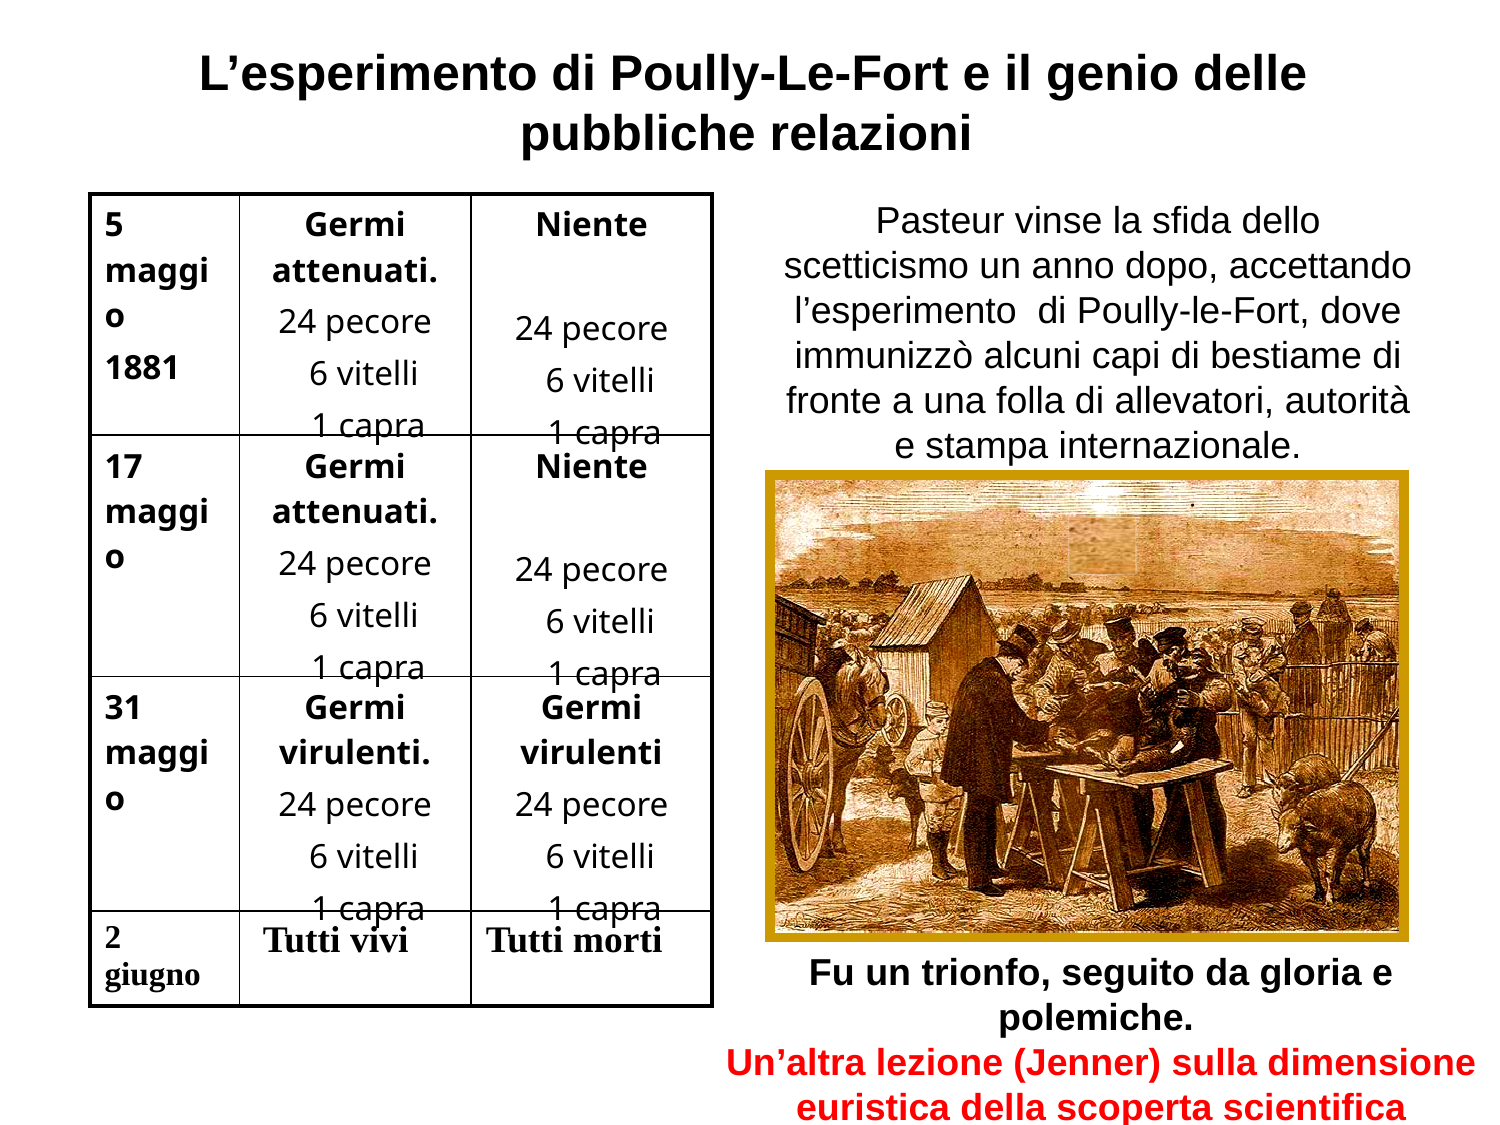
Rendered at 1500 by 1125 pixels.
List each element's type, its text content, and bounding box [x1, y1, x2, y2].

table_cell Germi virulenti. 24 pecore 6 vitelli 1 capra [240, 677, 470, 910]
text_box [774, 479, 1400, 934]
table_cell 31 maggio [92, 677, 239, 910]
table_header Germi attenuati. 24 pecore 6 vitelli 1 capra [240, 196, 470, 434]
table_cell Germi virulenti 24 pecore 6 vitelli 1 capra [472, 677, 710, 910]
text_box Pasteur vinse la sfida dello scetticismo un anno dopo, accettando l’esperimento di Poully-le-Fort, dove immunizzò alcuni capi di bestiame di fronte a una folla di allevatori, autorità e stampa internazionale. [764, 188, 1432, 473]
table_cell 2 giugno [92, 912, 239, 1004]
table_cell Tutti morti [472, 912, 710, 1004]
table_header Niente 24 pecore 6 vitelli 1 capra [472, 196, 710, 434]
table_cell Tutti vivi [240, 912, 470, 1004]
table_cell Germi attenuati. 24 pecore 6 vitelli 1 capra [240, 436, 470, 676]
table_cell Niente 24 pecore 6 vitelli 1 capra [472, 436, 710, 676]
text_box Fu un trionfo, seguito da gloria e polemiche. Un’altra lezione (Jenner) sulla dimensione euristica della scoperta scientifica [702, 940, 1500, 1125]
text_box L’esperimento di Poully-Le-Fort e il genio delle pubbliche relazioni [85, 33, 1422, 168]
table_header 5 maggio 1881 [92, 196, 239, 434]
table_cell 17 maggio [92, 436, 239, 676]
